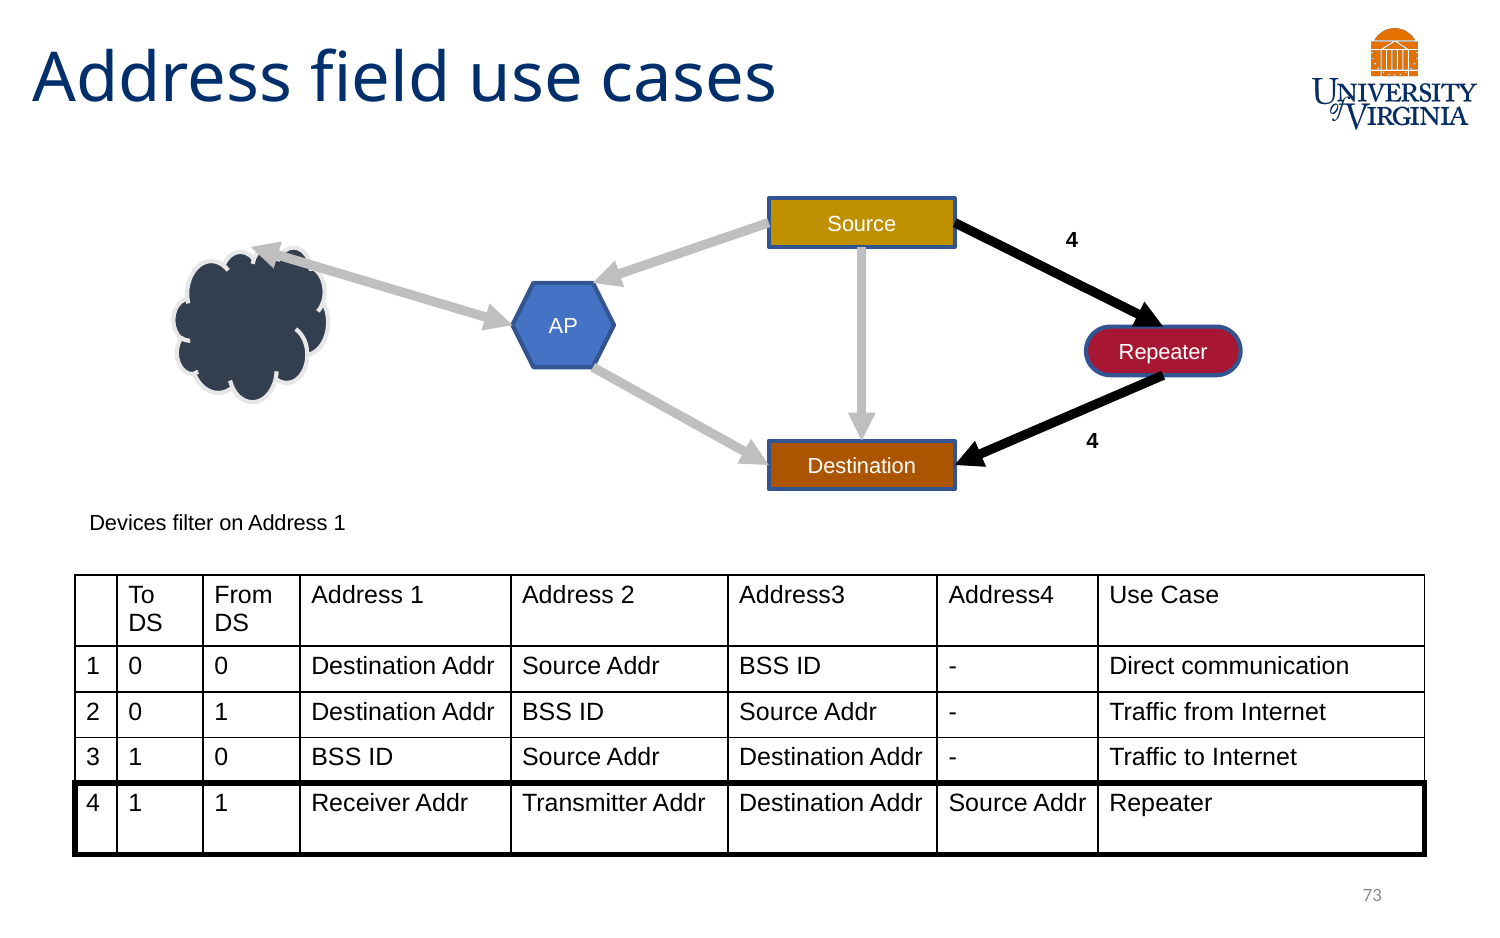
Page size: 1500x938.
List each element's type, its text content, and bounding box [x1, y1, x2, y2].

table_cell Transmitter Addr [512, 786, 727, 852]
text_box Source [767, 196, 957, 249]
table_header Address3 [729, 576, 936, 645]
table_header Use Case [1099, 576, 1424, 645]
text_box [954, 374, 1164, 466]
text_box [592, 222, 769, 284]
table_header [76, 576, 116, 645]
table_cell 1 [76, 647, 116, 691]
table_cell 4 [78, 786, 116, 852]
table_cell BSS ID [729, 647, 936, 691]
table_cell 1 [204, 786, 299, 852]
table_header Address 1 [301, 576, 510, 645]
text_box AP [511, 280, 616, 370]
table_cell - [938, 647, 1097, 691]
table_cell Destination Addr [729, 738, 936, 780]
title Address field use cases [17, 14, 1297, 145]
table_cell Source Addr [512, 738, 727, 780]
table_cell - [938, 693, 1097, 737]
table_cell Traffic from Internet [1099, 693, 1424, 737]
table_cell Receiver Addr [301, 786, 510, 852]
table_cell 0 [118, 693, 202, 737]
text_box Repeater [1083, 324, 1243, 378]
table_cell 0 [204, 738, 299, 780]
table_header Address4 [938, 576, 1097, 645]
table_cell Destination Addr [301, 693, 510, 737]
text_box Devices filter on Address 1 [74, 501, 614, 543]
picture [1312, 28, 1477, 130]
table_cell BSS ID [512, 693, 727, 737]
slide_number 73 [1059, 868, 1397, 919]
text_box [954, 222, 1164, 327]
table_cell Destination Addr [729, 786, 936, 852]
table_cell BSS ID [301, 738, 510, 780]
text_box Destination [767, 439, 957, 491]
table_cell Source Addr [938, 786, 1097, 852]
table_cell 0 [118, 647, 202, 691]
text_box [592, 366, 769, 466]
table_cell Direct communication [1099, 647, 1424, 691]
table_header From DS [204, 576, 299, 645]
table_cell 2 [76, 693, 116, 737]
table_cell Source Addr [729, 693, 936, 737]
table_cell 3 [76, 738, 116, 780]
table_cell - [938, 738, 1097, 780]
table_cell 1 [118, 738, 202, 780]
text_box [281, 245, 312, 260]
table_cell 1 [204, 693, 299, 737]
table_cell 0 [204, 647, 299, 691]
text_box [171, 249, 331, 405]
table_header To DS [118, 576, 202, 645]
table_cell Source Addr [512, 647, 727, 691]
table_cell Repeater [1099, 786, 1422, 852]
table_header Address 2 [512, 576, 727, 645]
table_cell Destination Addr [301, 647, 510, 691]
table_cell 1 [118, 786, 202, 852]
table_cell Traffic to Internet [1099, 738, 1424, 780]
